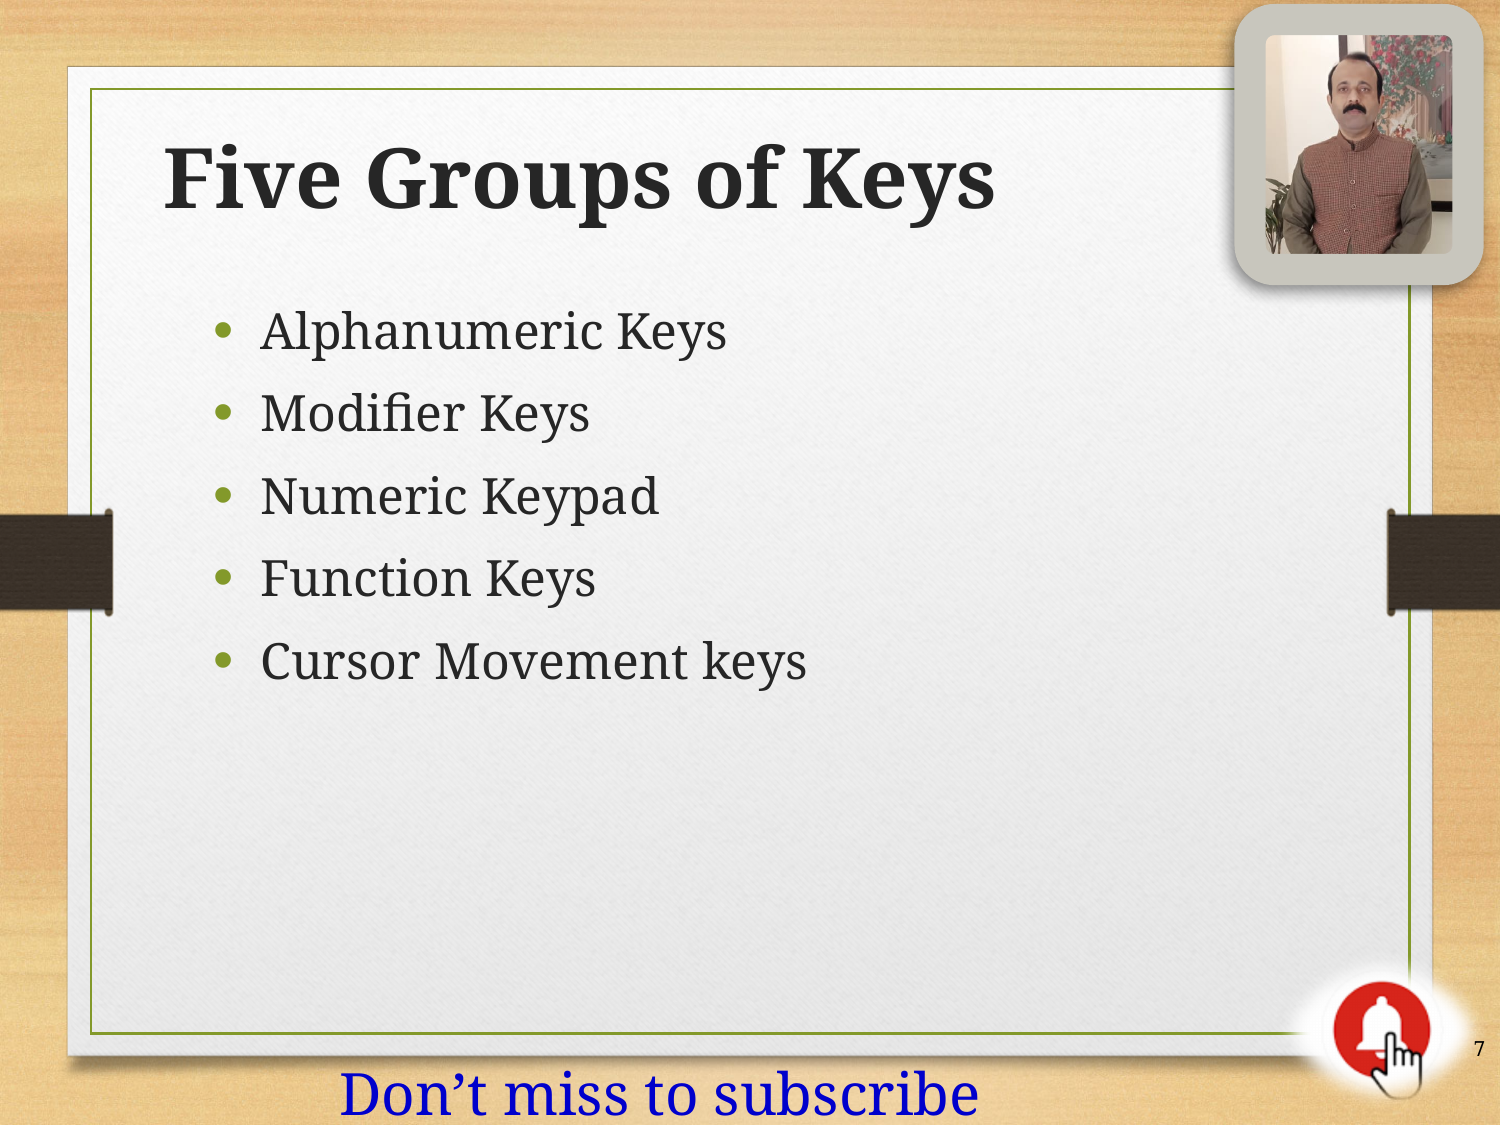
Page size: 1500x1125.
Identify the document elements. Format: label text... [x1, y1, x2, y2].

title Five Groups of Keys [5, 99, 1156, 250]
list Alphanumeric Keys Modifier Keys Numeric Keypad Function Keys Cursor Movement keys [198, 291, 1399, 1086]
picture [0, 0, 1500, 1125]
slide_number 7 [1400, 1012, 1500, 1088]
